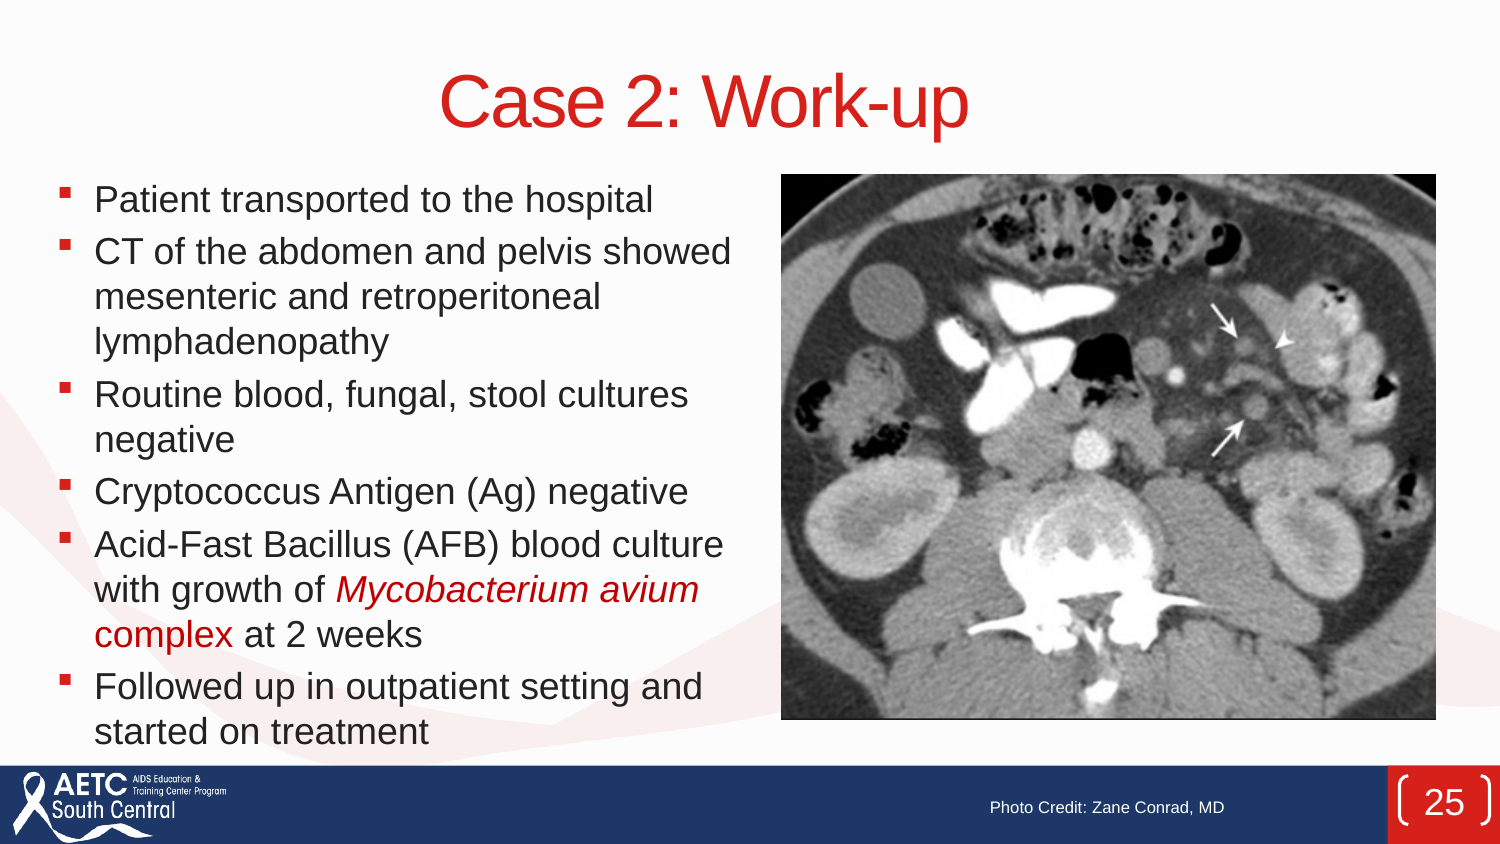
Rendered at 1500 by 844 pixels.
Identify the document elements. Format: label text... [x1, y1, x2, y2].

title Case 2: Work-up [22, 26, 1387, 168]
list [781, 173, 1436, 720]
picture [12, 770, 227, 844]
text_box Photo Credit: Zane Conrad, MD [974, 789, 1258, 824]
slide_number 25 [1397, 774, 1492, 827]
list Patient transported to the hospital CT of the abdomen and pelvis showed mesenteric and retroperitoneal lymphadenopathy Routine blood, fungal, stool cultures negative Cryptococcus Antigen (Ag) negative Acid-Fast Bacillus (AFB) blood culture with growth of Mycobacterium avium complex at 2 weeks Followed up in outpatient setting and started on treatment [22, 167, 773, 713]
